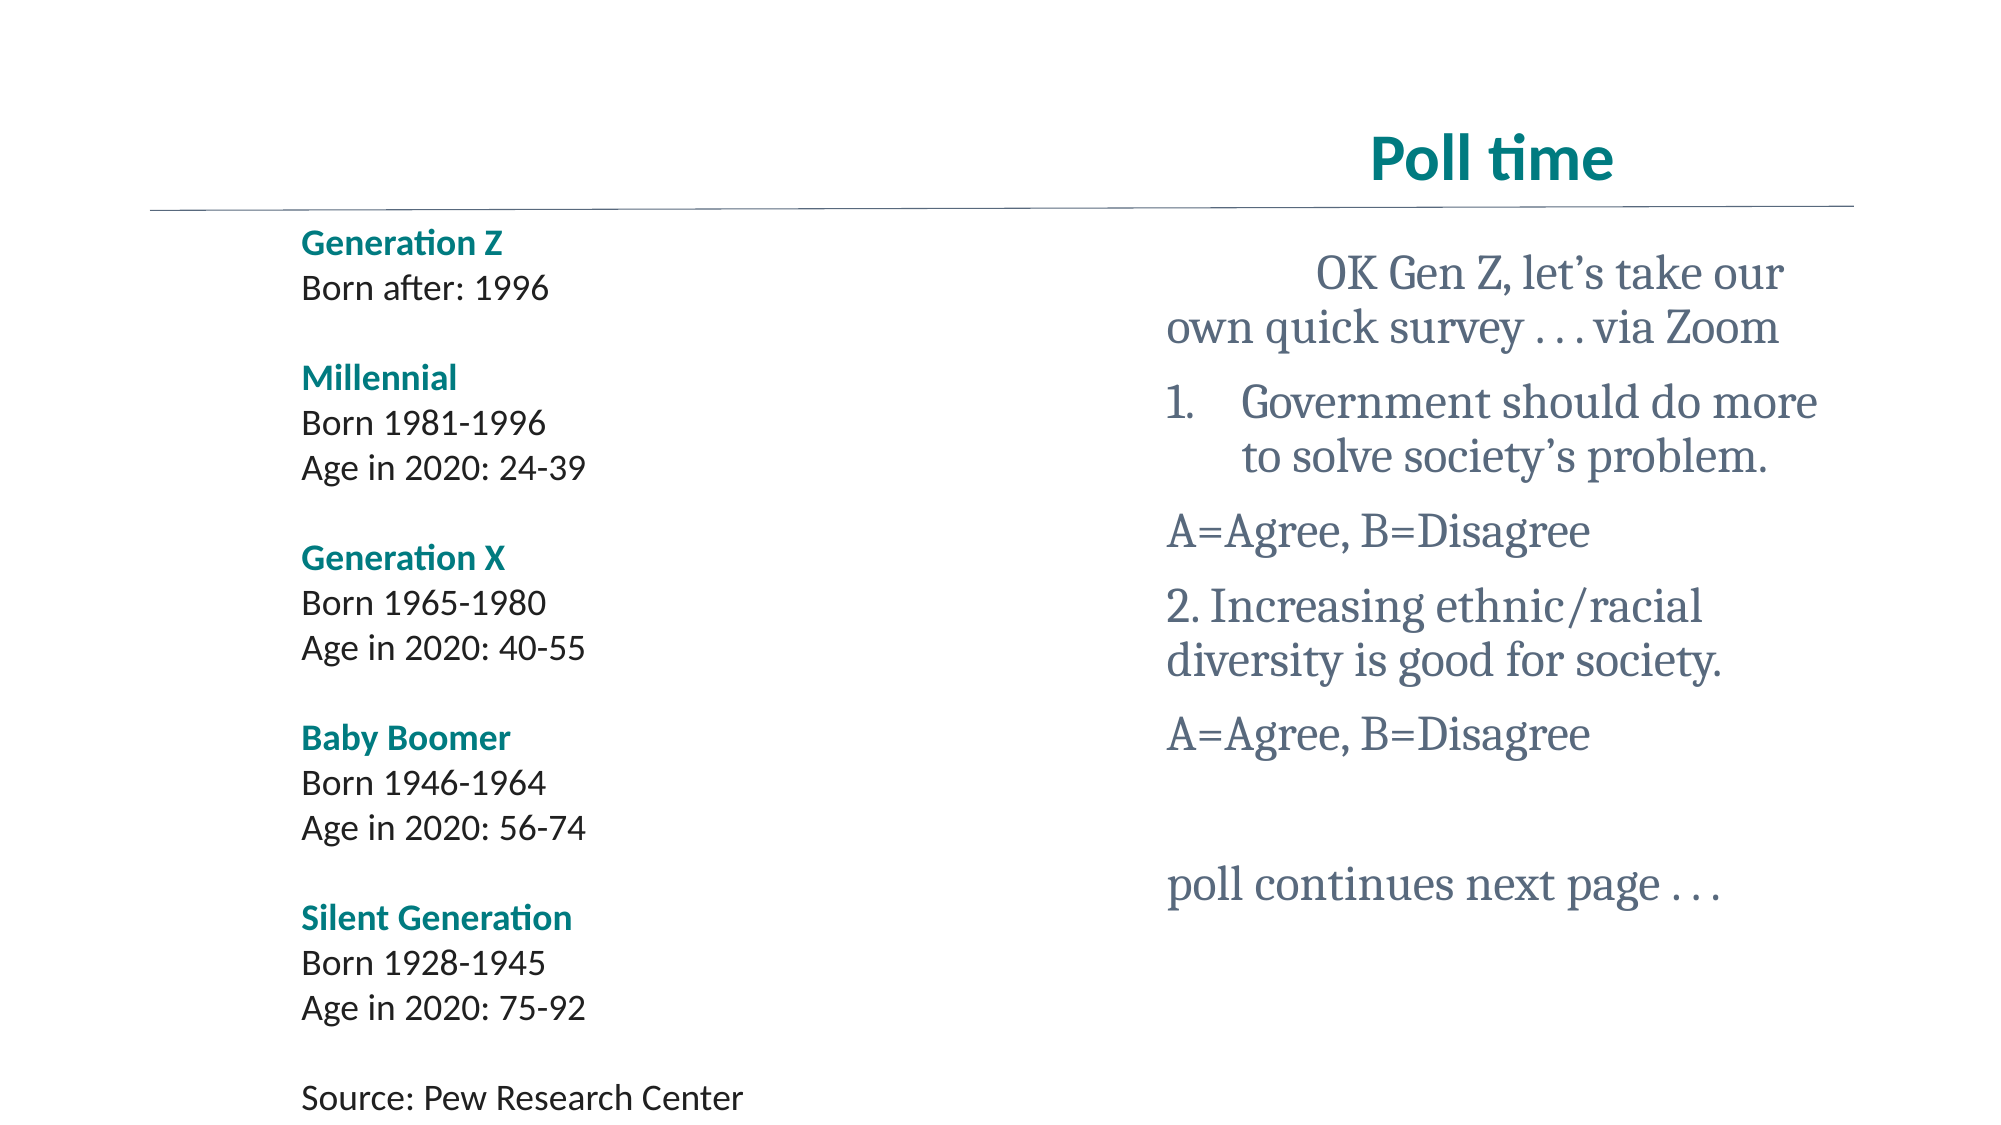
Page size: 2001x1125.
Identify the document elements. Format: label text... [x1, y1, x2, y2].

title Poll time [155, 107, 1881, 211]
list OK Gen Z, let’s take our own quick survey . . . via Zoom Government should do more to solve society’s problem. A=Agree, B=Disagree 2. Increasing ethnic/racial diversity is good for society. A=Agree, B=Disagree poll continues next page . . . [1151, 238, 1863, 1020]
text_box Generation Z Born after: 1996 Millennial Born 1981-1996 Age in 2020: 24-39 Generation X Born 1965-1980 Age in 2020: 40-55 Baby Boomer Born 1946-1964 Age in 2020: 56-74 Silent Generation Born 1928-1945 Age in 2020: 75-92 Source: Pew Research Center [286, 210, 797, 1125]
